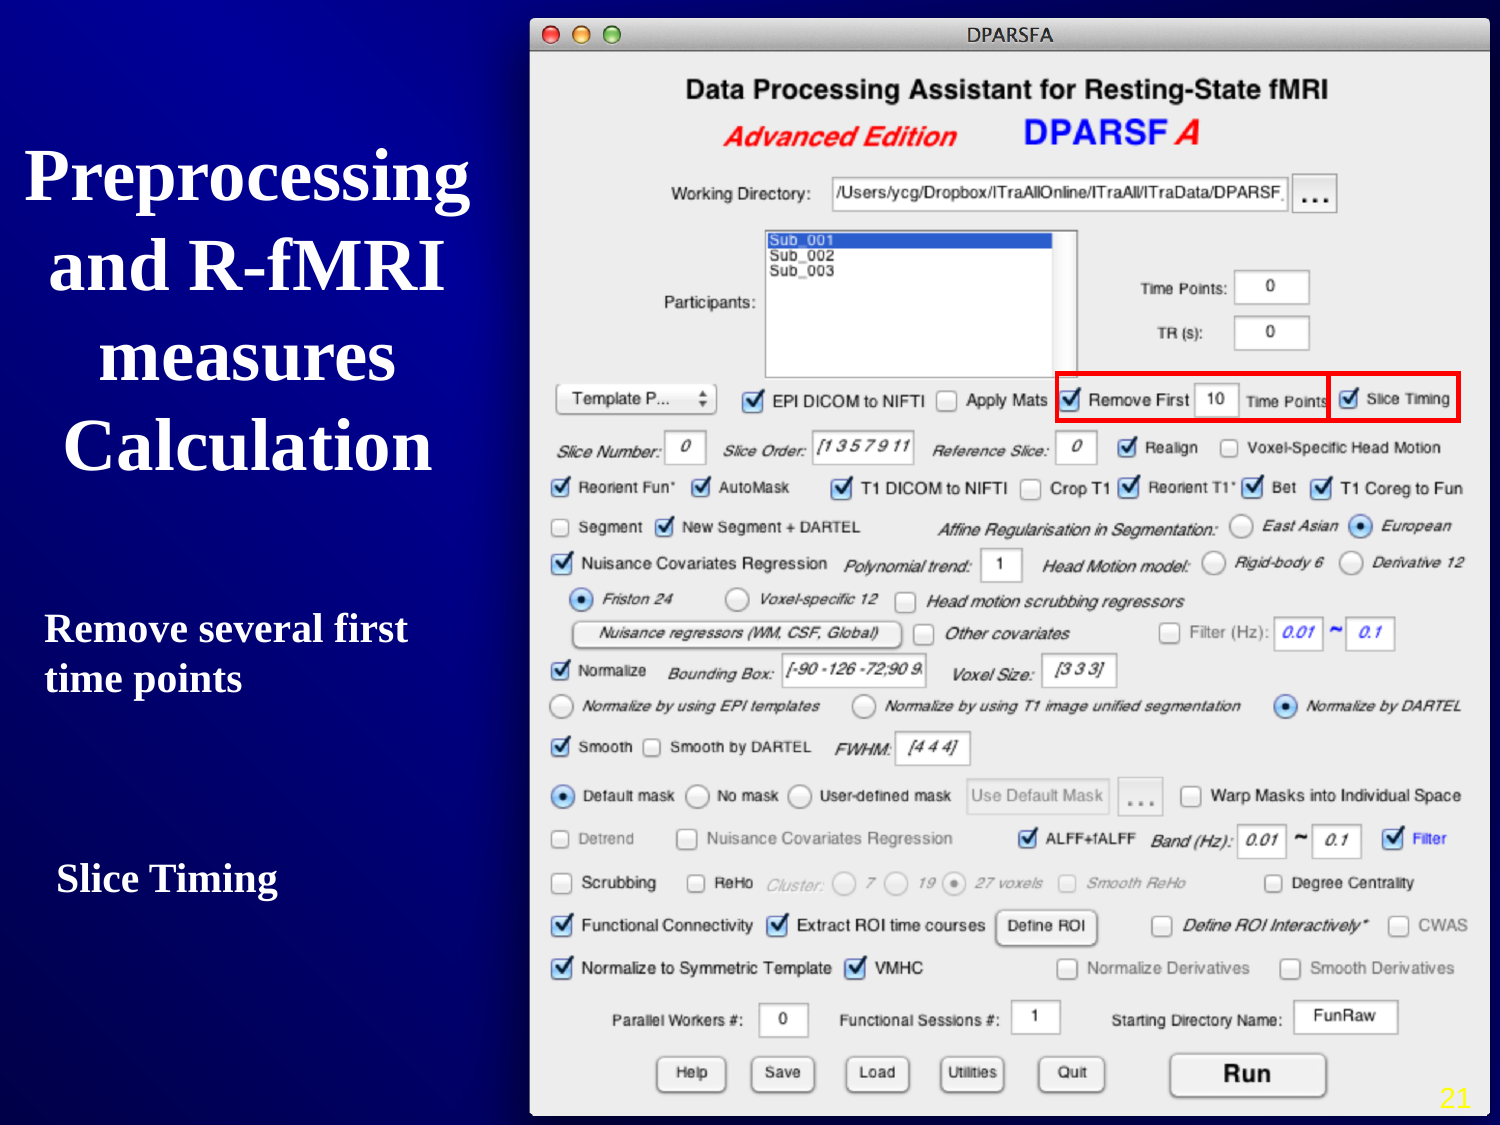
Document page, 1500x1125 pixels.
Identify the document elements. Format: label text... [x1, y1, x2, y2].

title Preprocessing and R-fMRI measures Calculation [0, 202, 437, 409]
picture [442, 0, 1500, 1125]
text_box Remove several first time points [29, 597, 437, 705]
text_box Slice Timing [41, 822, 437, 929]
